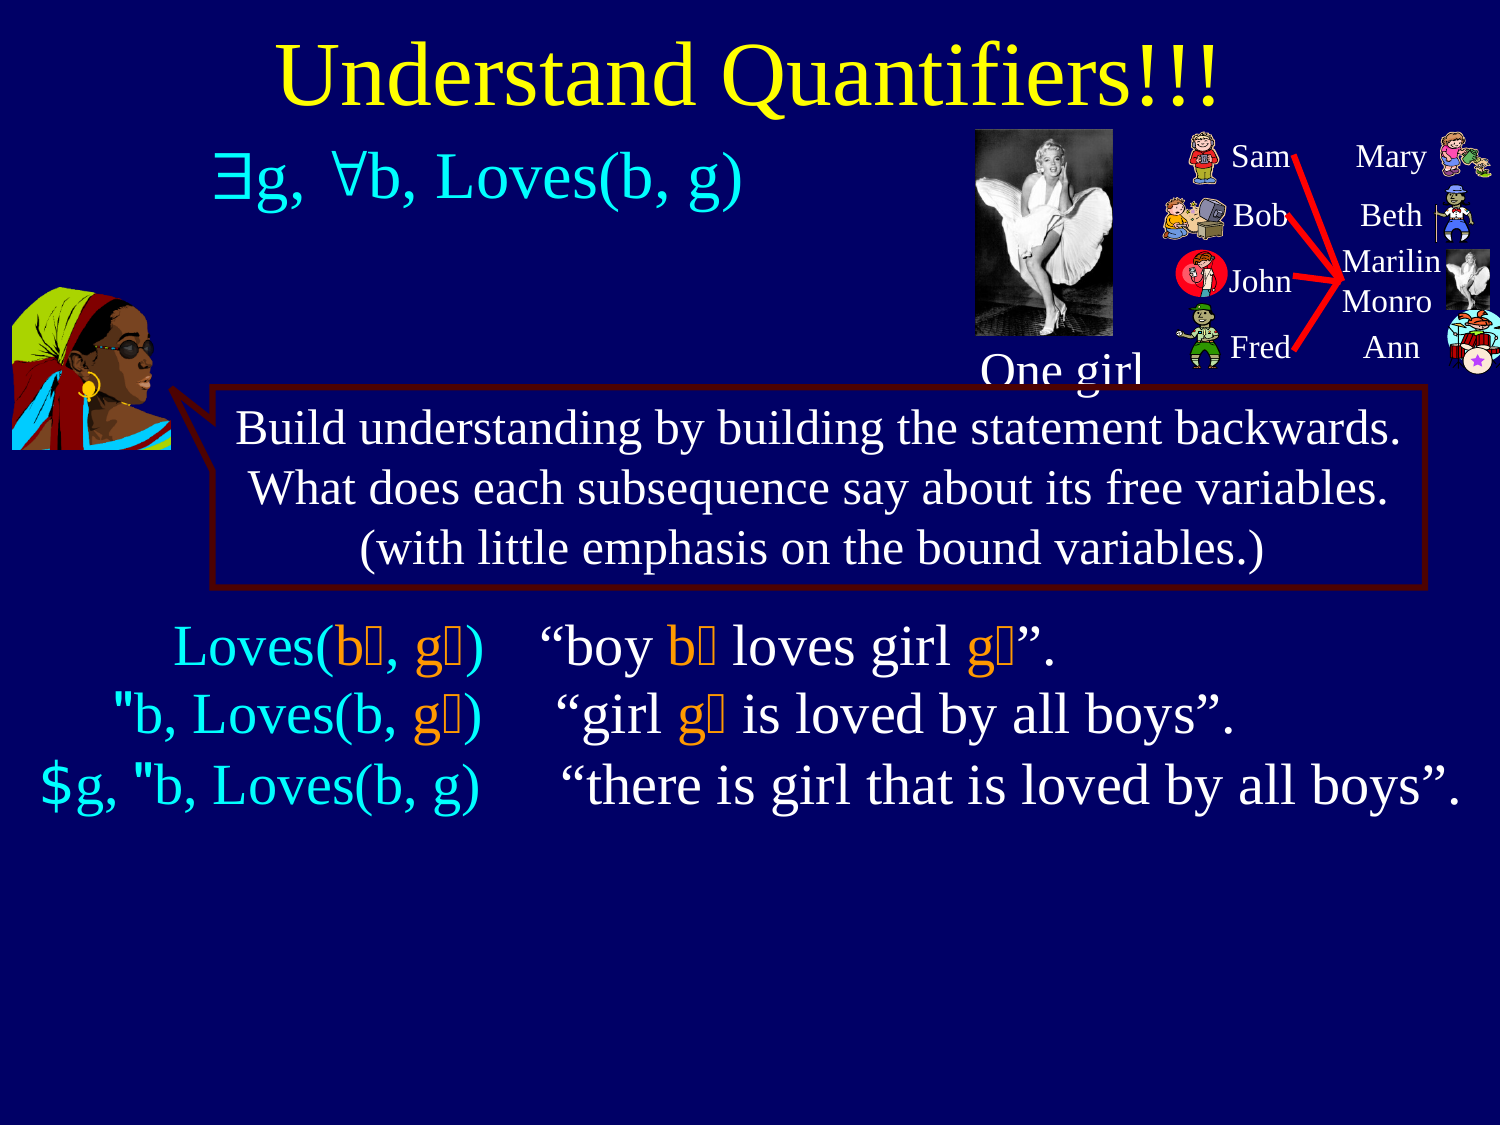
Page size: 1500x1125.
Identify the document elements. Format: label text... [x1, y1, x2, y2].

picture [12, 287, 172, 451]
text_box "b, Loves(b, g) [98, 667, 498, 753]
text_box Loves(b, g) [0, 600, 500, 685]
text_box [1162, 124, 1500, 376]
text_box Build understanding by building the statement backwards. What does each subsequence say about its free variables. (with little emphasis on the bound variables.) [176, 387, 1425, 588]
text_box "b, Loves(b, g) [306, 124, 760, 220]
picture [974, 128, 1113, 336]
text_box $g, [197, 125, 321, 221]
title Understand Quantifiers!!! [112, 0, 1388, 163]
text_box $g, "b, Loves(b, g) [23, 739, 497, 824]
text_box One girl [900, 337, 1225, 387]
